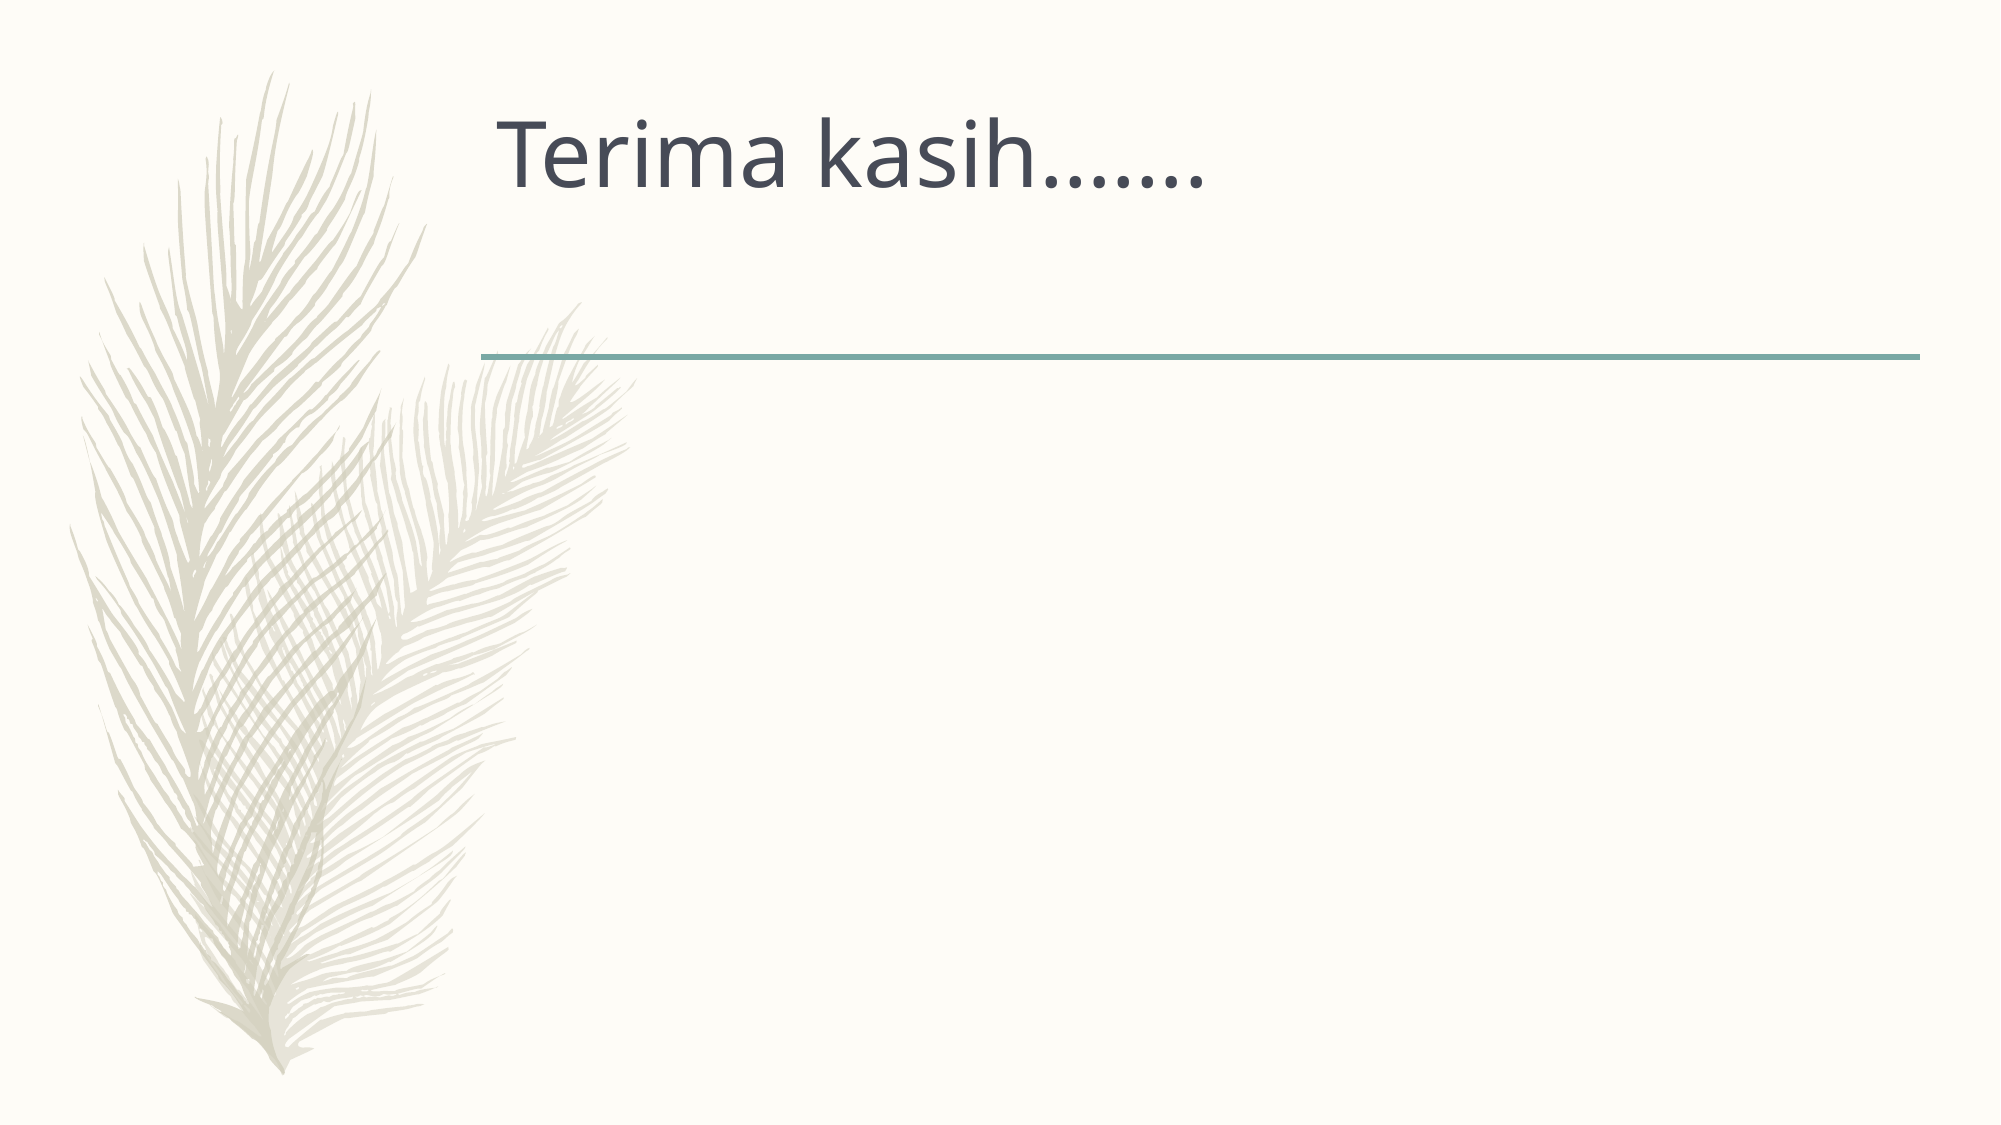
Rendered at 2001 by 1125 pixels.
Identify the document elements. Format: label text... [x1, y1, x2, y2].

title Terima kasih……. [481, 93, 1920, 350]
